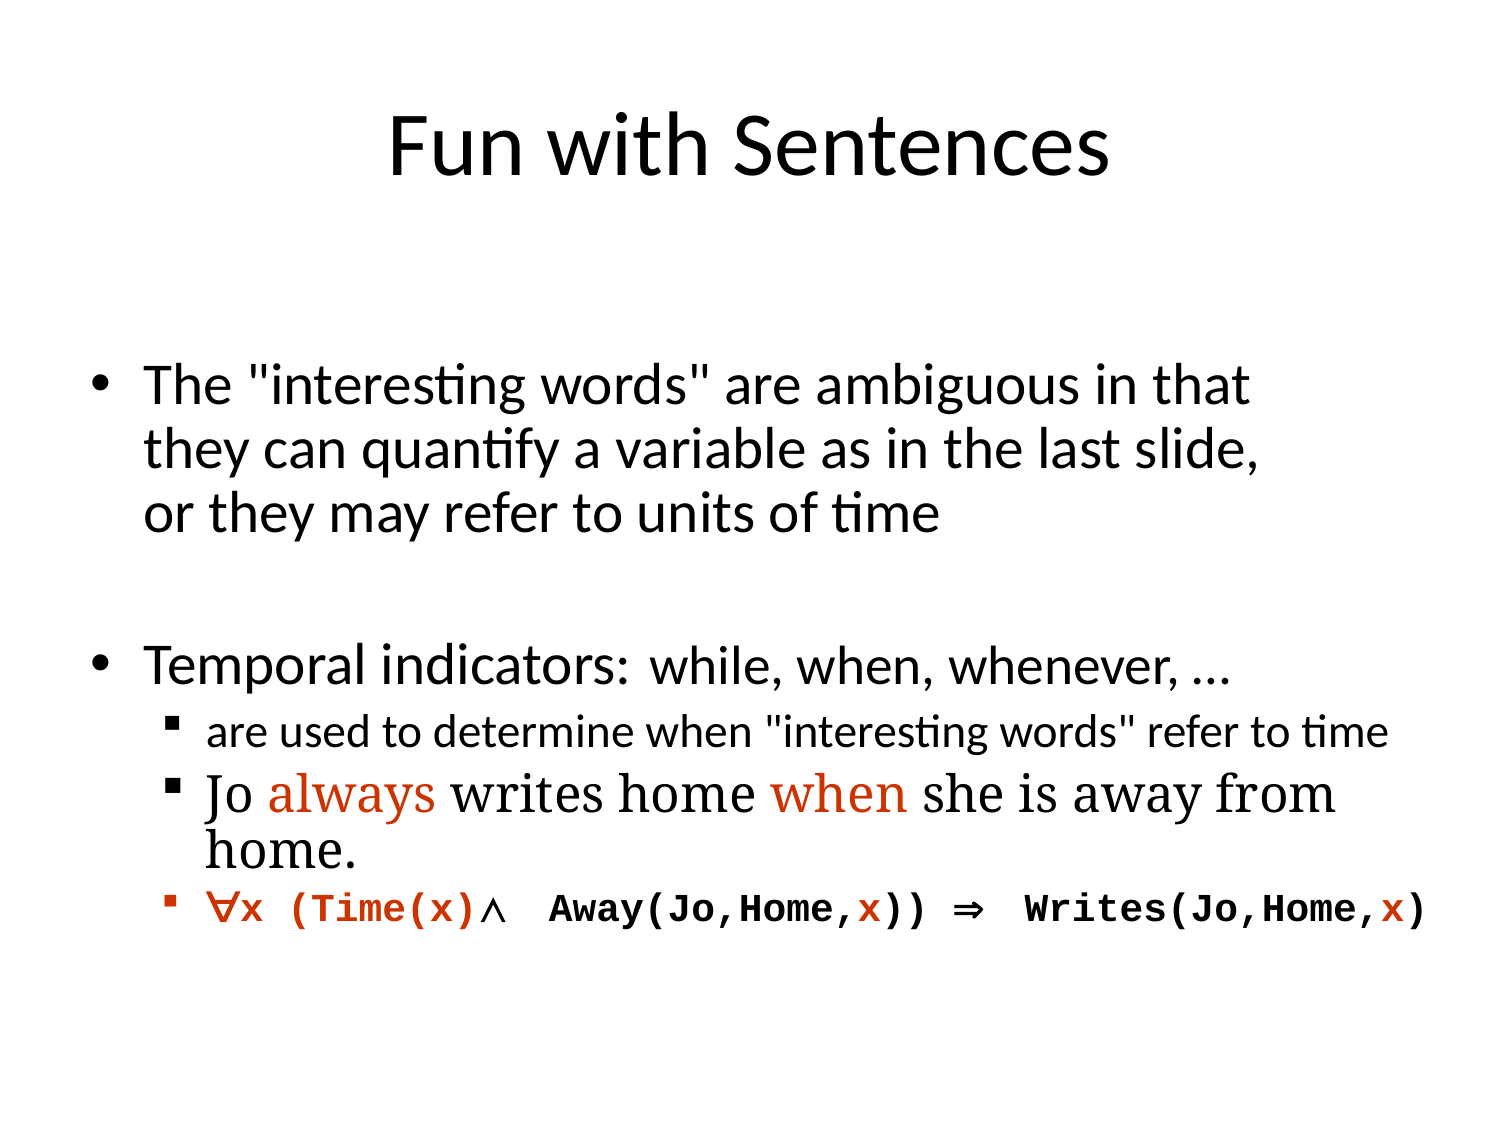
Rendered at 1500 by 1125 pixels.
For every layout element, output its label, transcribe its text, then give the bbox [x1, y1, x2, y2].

title Fun with Sentences [75, 45, 1425, 233]
list The "interesting words" are ambiguous in that they can quantify a variable as in the last slide, or they may refer to units of time Temporal indicators: while, when, whenever, … are used to determine when "interesting words" refer to time Jo always writes home when she is away from home. ∀x (Time(x)∧ Away(Jo,Home,x)) ⇒ Writes(Jo,Home,x) [75, 262, 1450, 1005]
